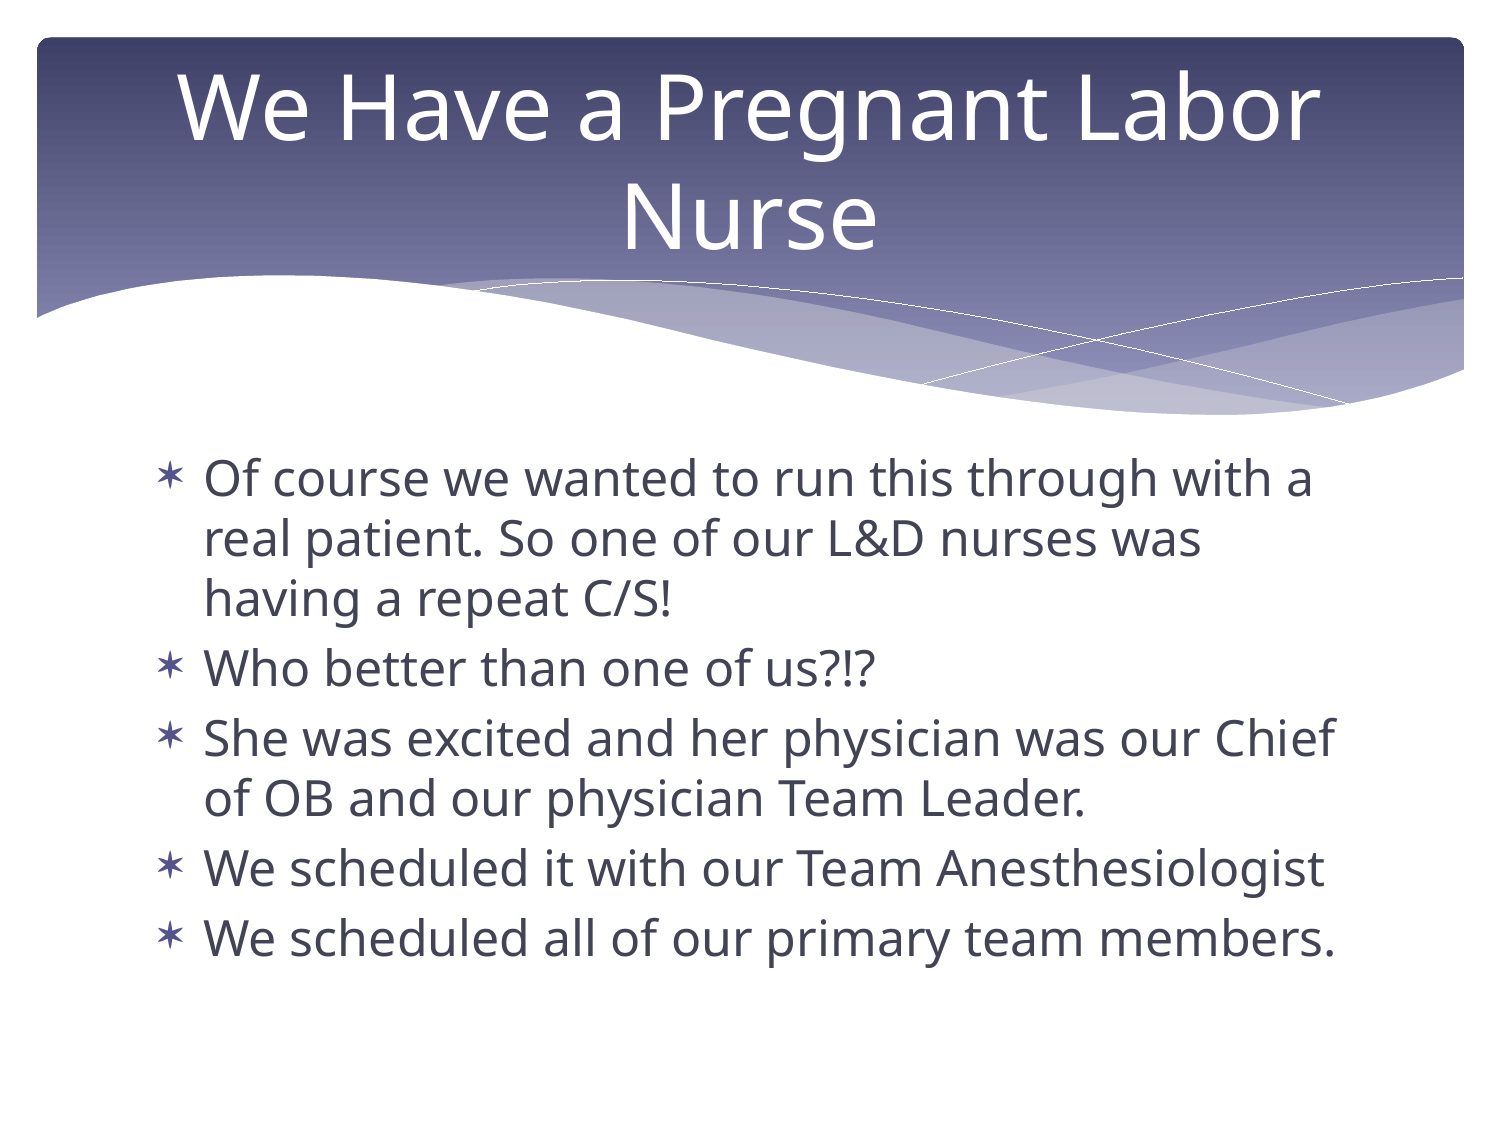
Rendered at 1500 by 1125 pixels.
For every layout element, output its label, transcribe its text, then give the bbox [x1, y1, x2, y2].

list Of course we wanted to run this through with a real patient. So one of our L&D nurses was having a repeat C/S! Who better than one of us?!? She was excited and her physician was our Chief of OB and our physician Team Leader. We scheduled it with our Team Anesthesiologist We scheduled all of our primary team members. [143, 438, 1359, 1005]
title We Have a Pregnant Labor Nurse [75, 55, 1425, 261]
